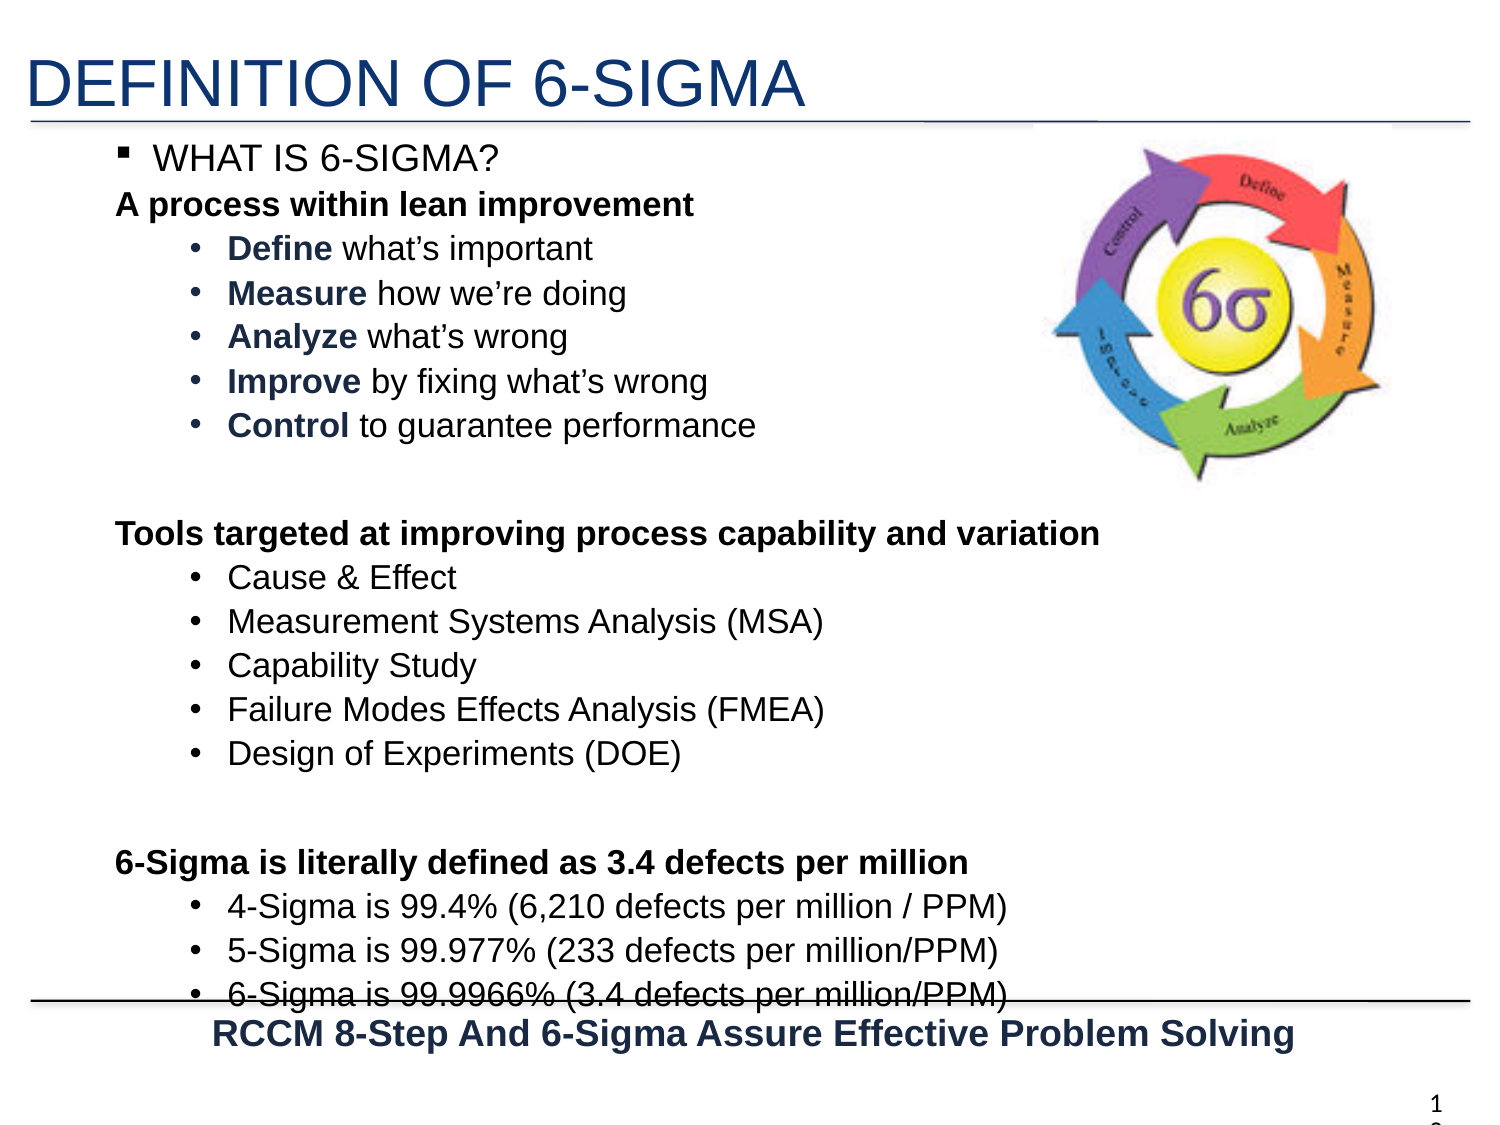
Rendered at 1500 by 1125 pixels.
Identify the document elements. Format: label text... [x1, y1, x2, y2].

slide_number 12 [1399, 1085, 1450, 1107]
text_box RCCM 8-Step And 6-Sigma Assure Effective Problem Solving [37, 1001, 1471, 1062]
picture [1033, 124, 1392, 494]
list WHAT IS 6-SIGMA? A process within lean improvement Define what’s important Measure how we’re doing Analyze what’s wrong Improve by fixing what’s wrong Control to guarantee performance Tools targeted at improving process capability and variation Cause & Effect Measurement Systems Analysis (MSA) Capability Study Failure Modes Effects Analysis (FMEA) Design of Experiments (DOE) 6-Sigma is literally defined as 3.4 defects per million 4-Sigma is 99.4% (6,210 defects per million / PPM) 5-Sigma is 99.977% (233 defects per million/PPM) 6-Sigma is 99.9966% (3.4 defects per million/PPM) [99, 131, 1449, 1001]
text_box DEFINITION OF 6-SIGMA [25, 19, 1465, 120]
